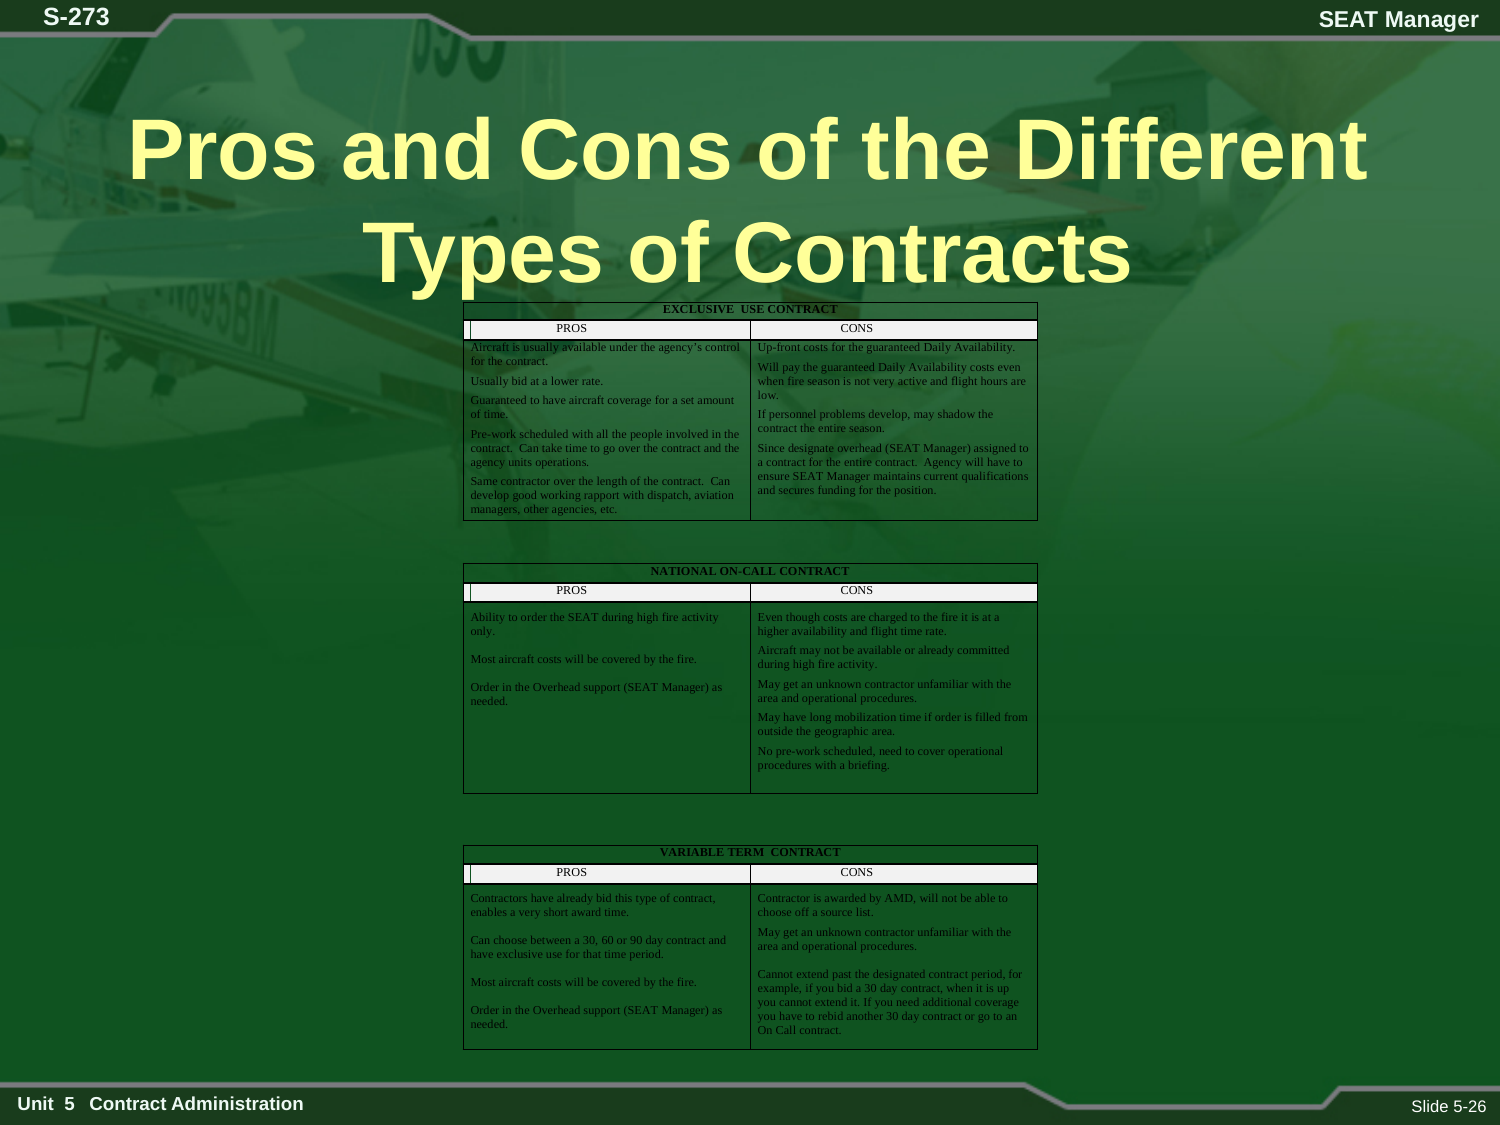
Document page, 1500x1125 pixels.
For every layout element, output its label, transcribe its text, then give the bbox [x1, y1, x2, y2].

slide_number Slide 5-26 [1289, 1088, 1500, 1125]
title Pros and Cons of the Different Types of Contracts [110, 85, 1387, 308]
picture [0, 0, 1500, 1125]
